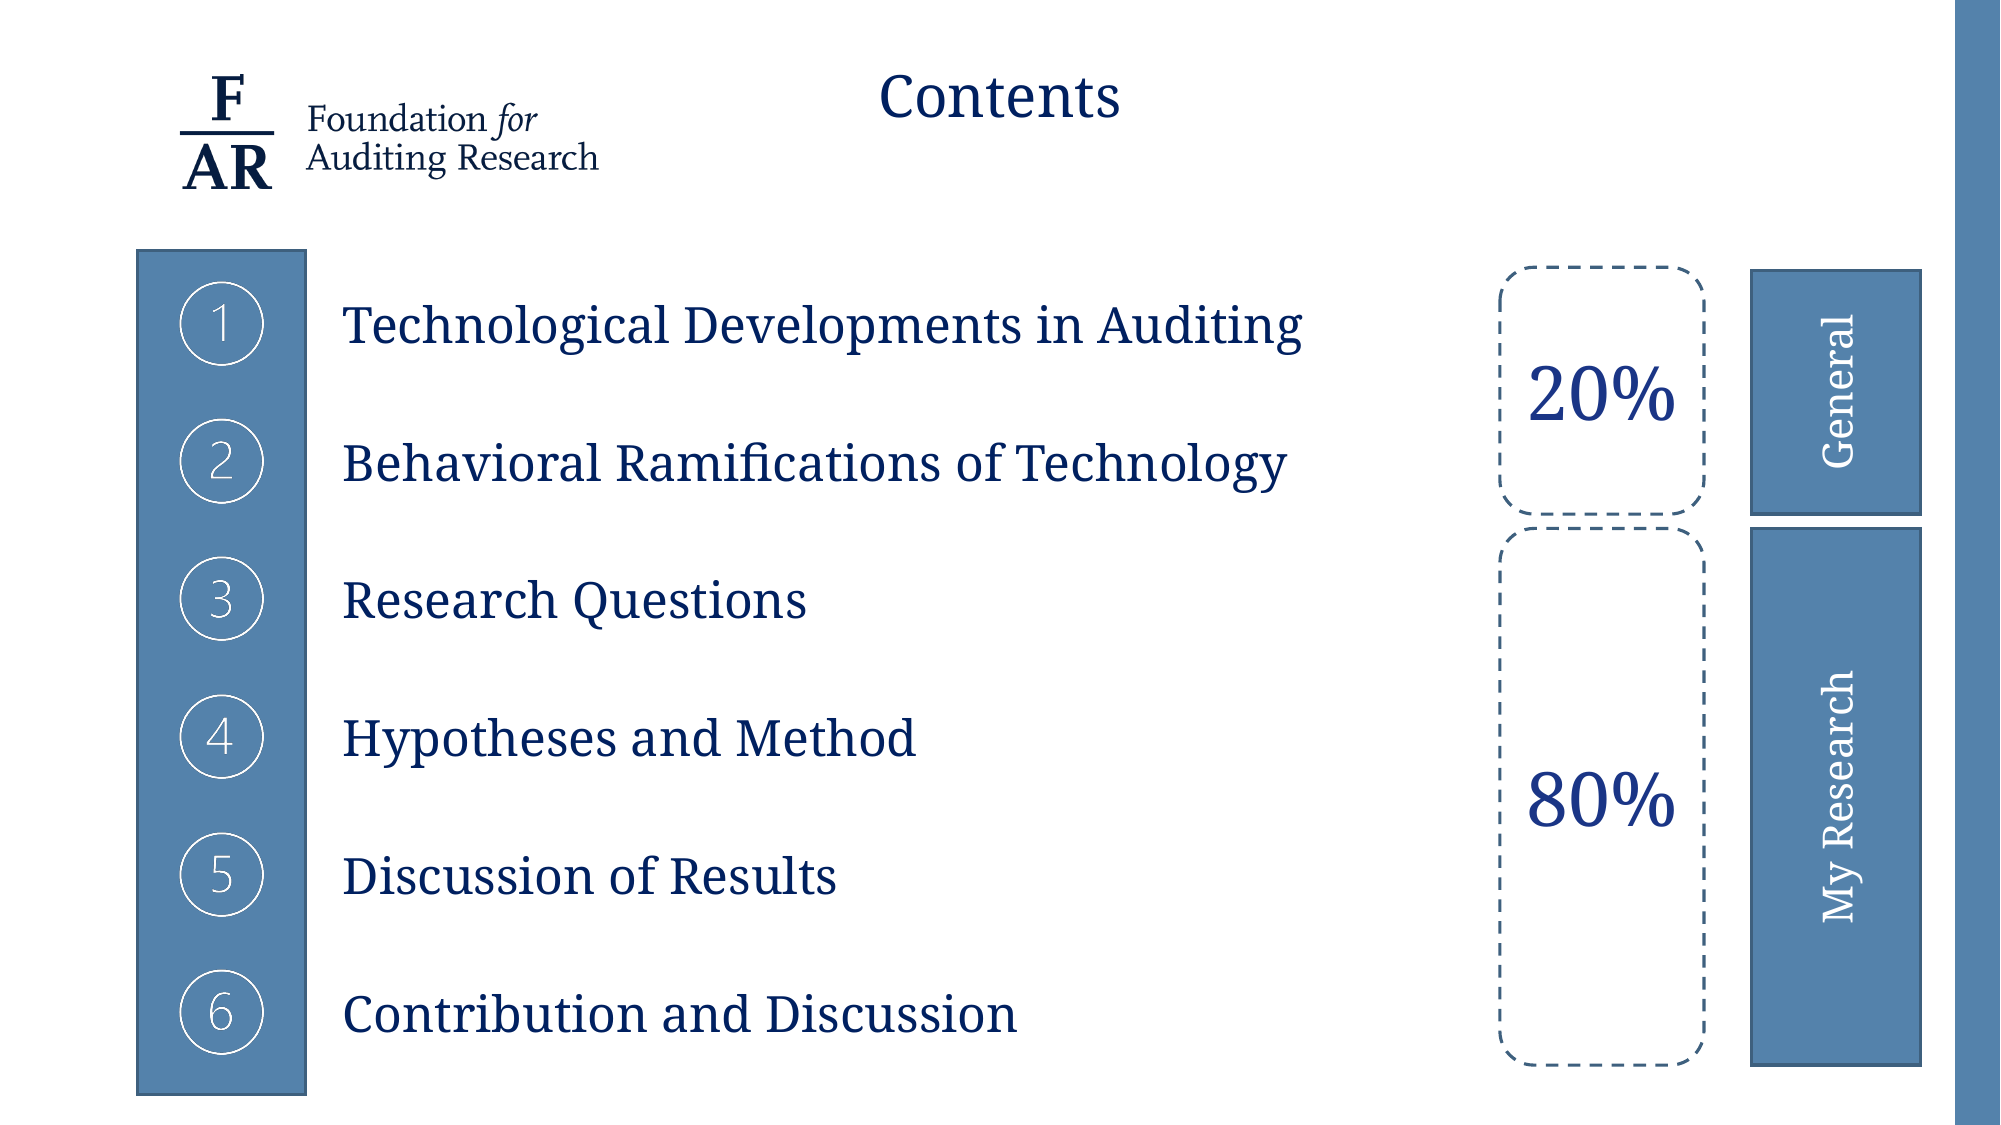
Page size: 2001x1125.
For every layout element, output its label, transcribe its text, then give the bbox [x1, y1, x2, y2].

picture [179, 167, 599, 189]
text_box [136, 249, 307, 1096]
text_box Technological Developments in Auditing [326, 269, 1394, 378]
picture [168, 958, 276, 1066]
text_box Behavioral Ramifications of Technology [326, 406, 1394, 516]
text_box 20% [1498, 265, 1706, 516]
text_box General [1750, 269, 1922, 516]
text_box Contribution and Discussion [326, 958, 1134, 1067]
picture [168, 682, 276, 791]
text_box Research Questions [326, 544, 1111, 653]
text_box Discussion of Results [327, 820, 1301, 929]
picture [168, 820, 276, 928]
text_box My Research [1750, 527, 1922, 1067]
picture [168, 545, 276, 653]
title Contents [137, 59, 1863, 167]
text_box 80% [1498, 526, 1706, 1067]
text_box Hypotheses and Method [326, 682, 947, 791]
picture [168, 269, 276, 377]
picture [168, 407, 276, 515]
